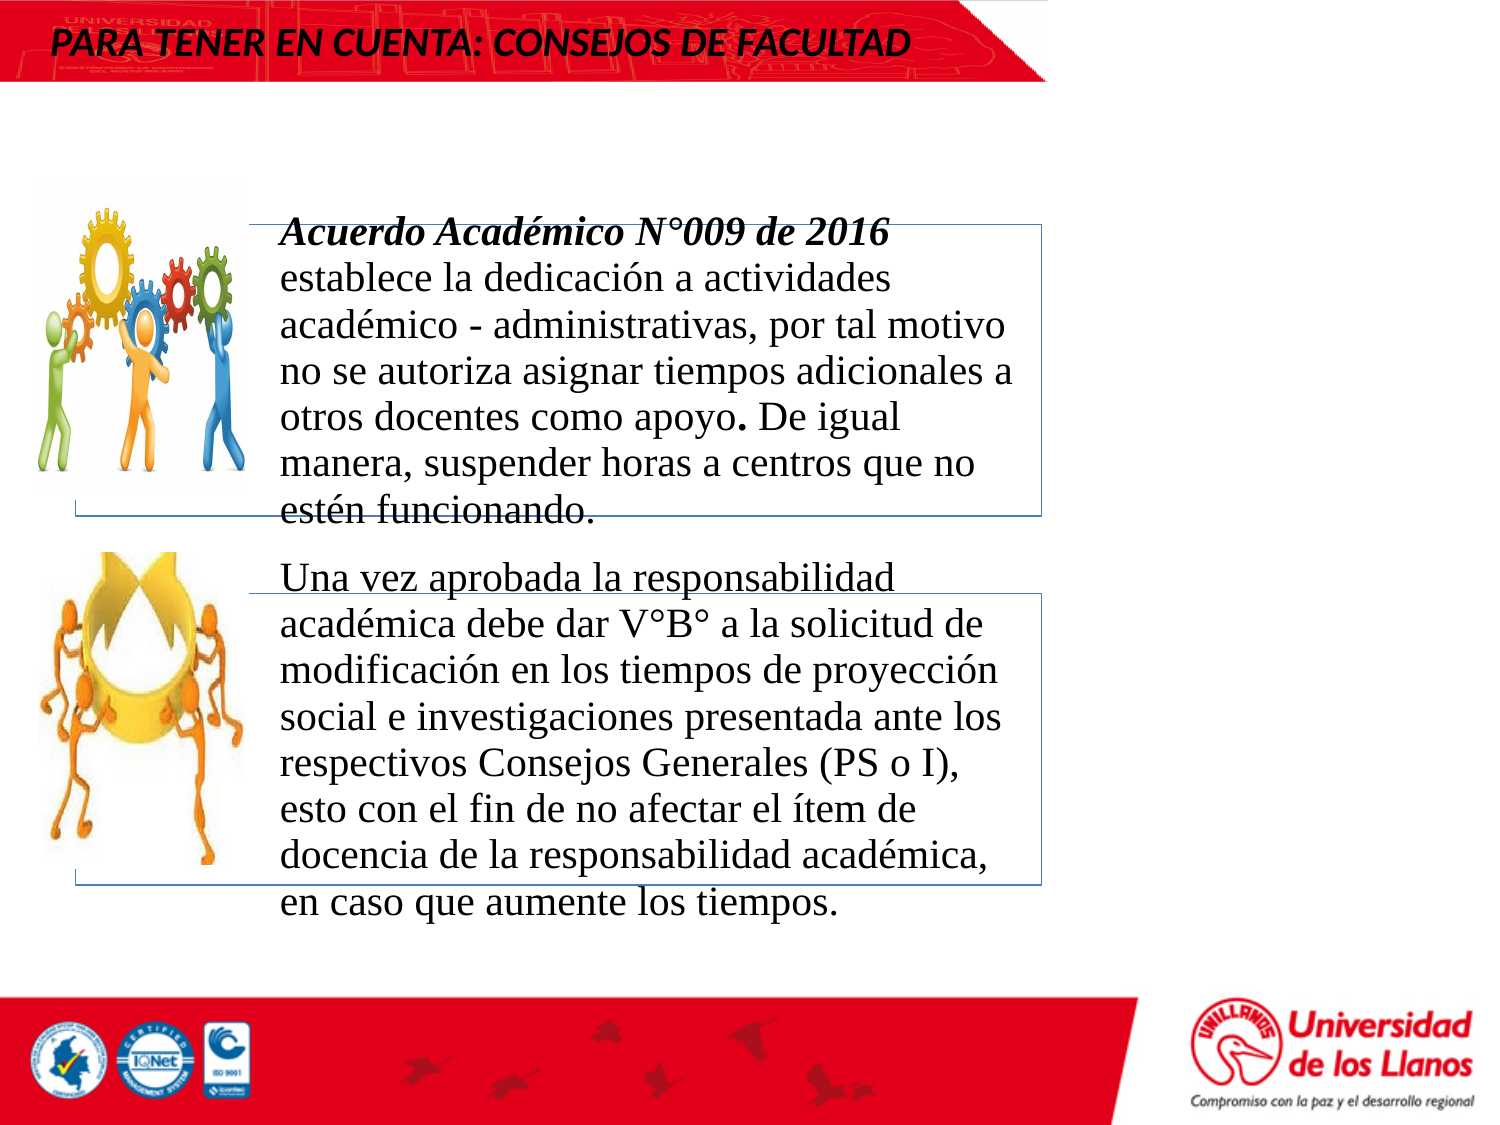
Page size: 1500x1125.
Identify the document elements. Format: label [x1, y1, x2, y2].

picture [0, 0, 1500, 1125]
text_box [35, 113, 1471, 953]
